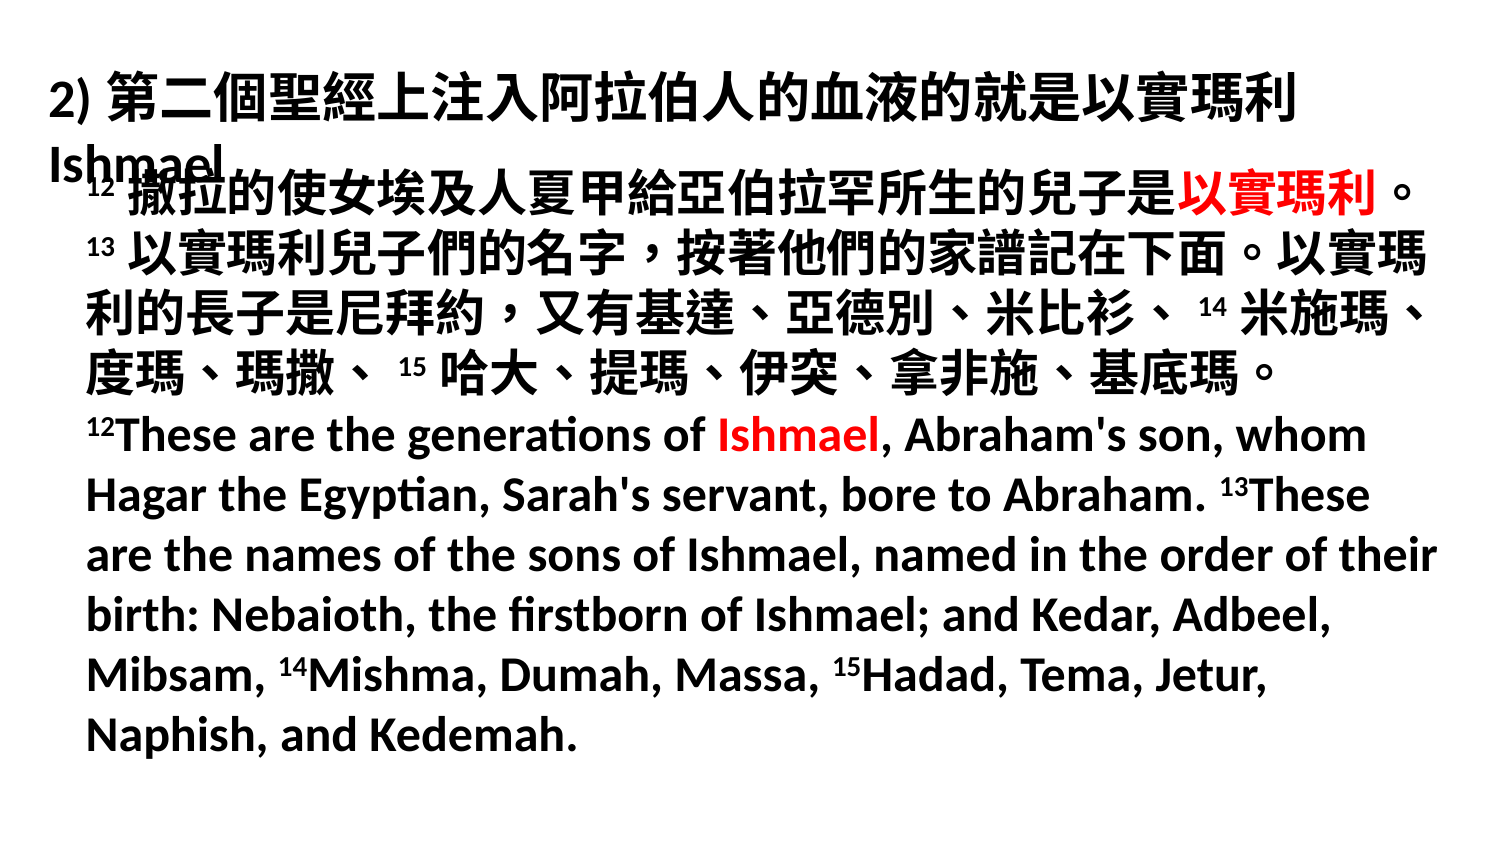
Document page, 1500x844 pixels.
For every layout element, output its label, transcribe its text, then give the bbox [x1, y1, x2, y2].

text_box 2)第二個聖經上注入阿拉伯人的血液的就是以實瑪利Ishmael [33, 55, 1499, 201]
text_box 12撒拉的使女埃及人夏甲給亞伯拉罕所生的兒子是以實瑪利。13以實瑪利兒子們的名字，按著他們的家譜記在下面。以實瑪利的長子是尼拜約，又有基達、亞德別、米比衫、14米施瑪、度瑪、瑪撒、15哈大、提瑪、伊突、拿非施、基底瑪。 12These are the generations of Ishmael, Abraham's son, whom Hagar the Egyptian, Sarah's servant, bore to Abraham. 13These are the names of the sons of Ishmael, named in the order of their birth: Nebaioth, the firstborn of Ishmael; and Kedar, Adbeel, Mibsam, 14Mishma, Dumah, Massa, 15Hadad, Tema, Jetur, Naphish, and Kedemah. [70, 153, 1461, 769]
